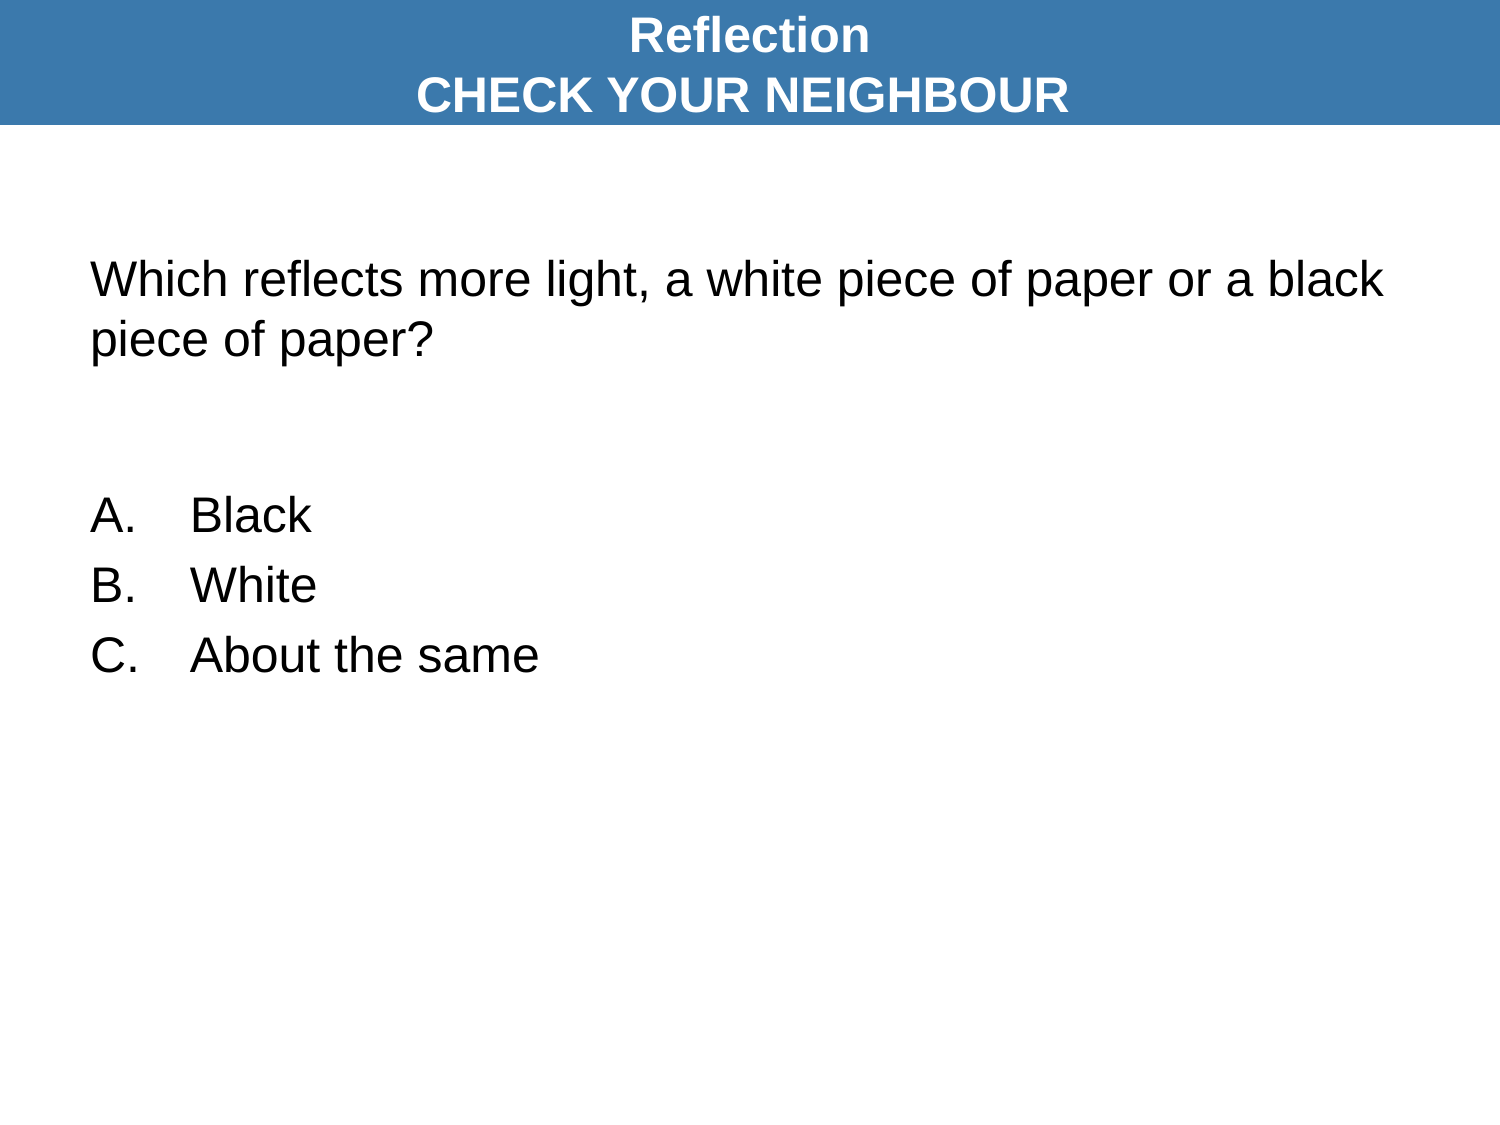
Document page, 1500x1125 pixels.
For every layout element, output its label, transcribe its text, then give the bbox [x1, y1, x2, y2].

title Which reflects more light, a white piece of paper or a black piece of paper? [75, 162, 1425, 450]
text_box Reflection CHECK YOUR NEIGHBOUR [0, 0, 1500, 125]
list Black White About the same [75, 474, 1425, 1125]
